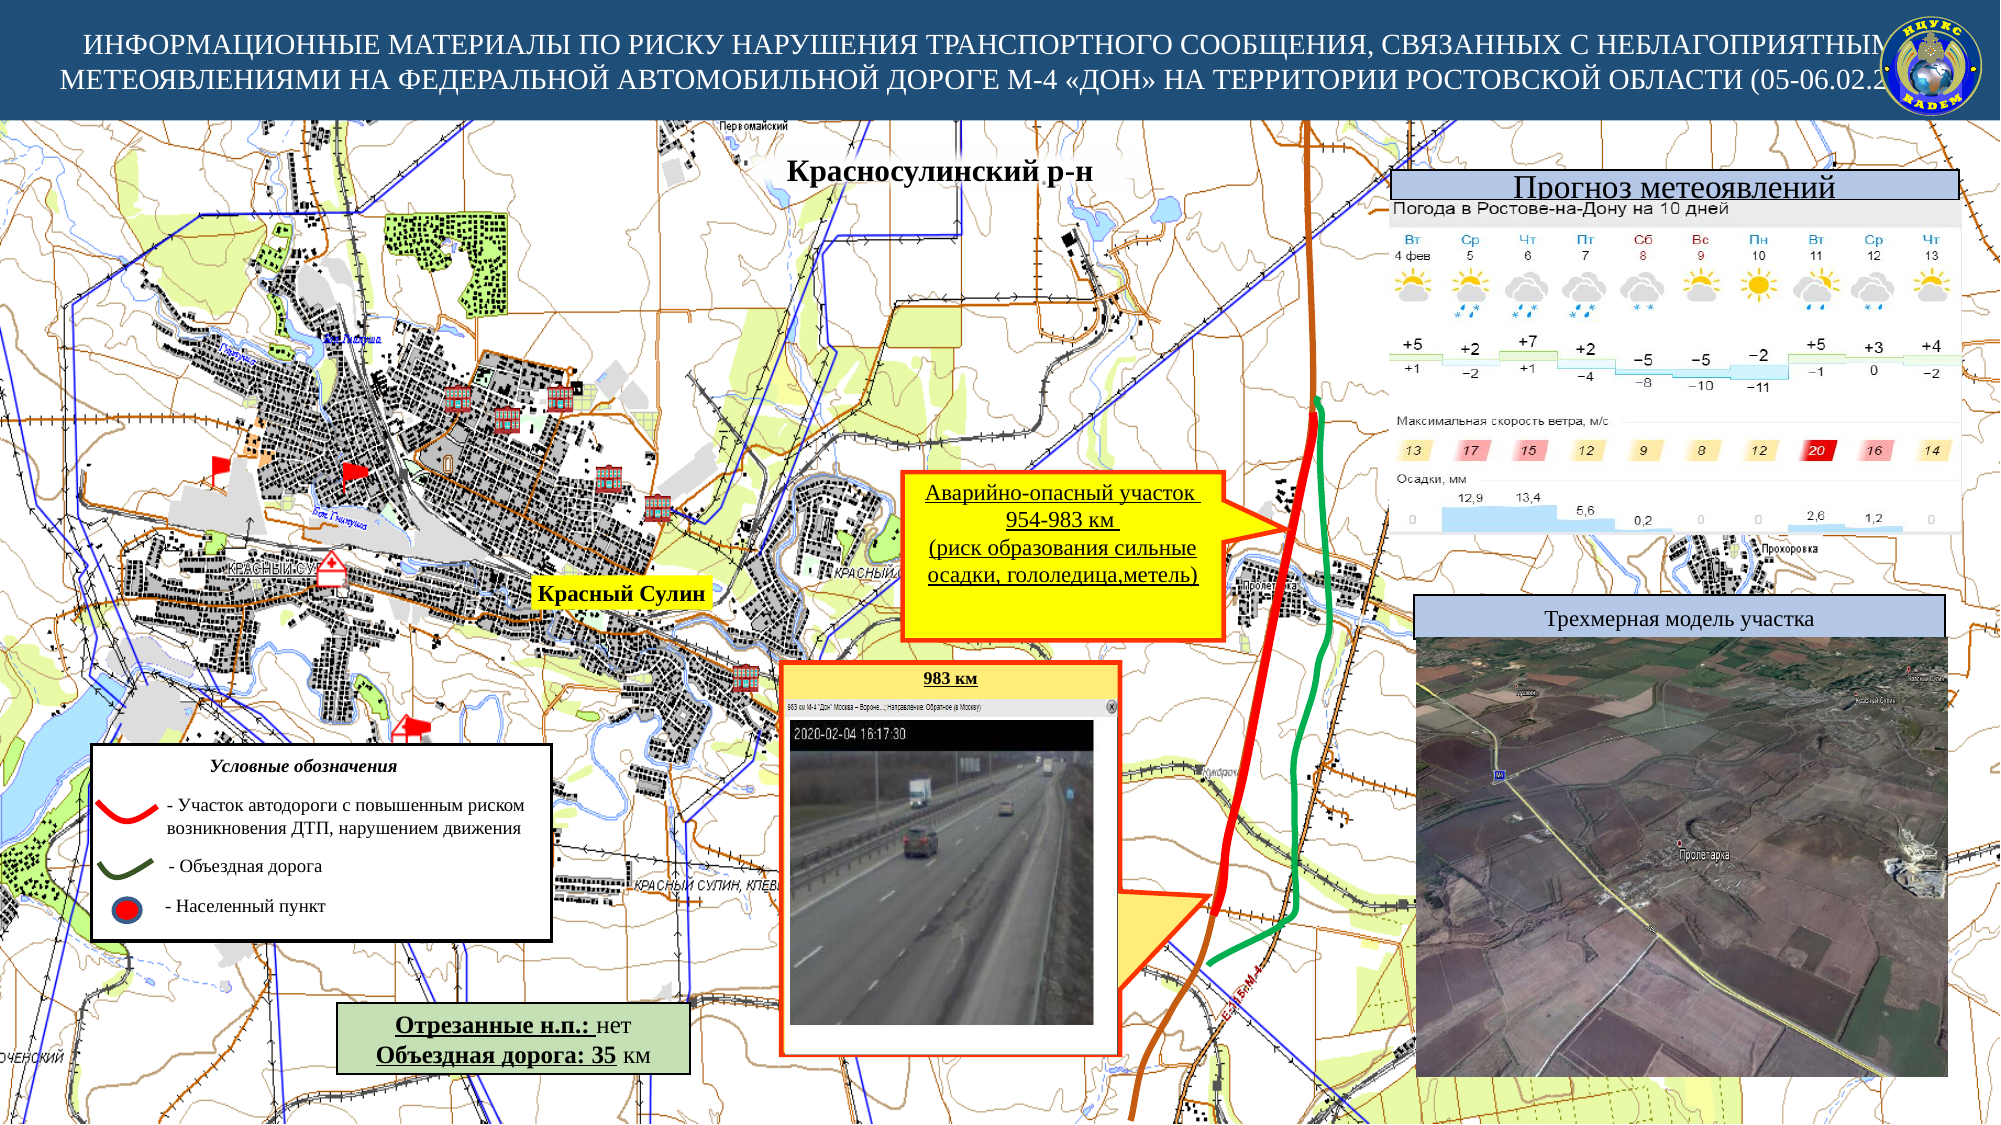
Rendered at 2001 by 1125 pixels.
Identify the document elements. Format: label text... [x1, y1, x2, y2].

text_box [643, 493, 671, 522]
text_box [493, 405, 521, 434]
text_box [731, 663, 759, 692]
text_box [594, 464, 623, 493]
text_box ИНФОРМАЦИОННЫЕ МАТЕРИАЛЫ ПО РИСКУ НАРУШЕНИЯ ТРАНСПОРТНОГО СООБЩЕНИЯ, СВЯЗАННЫХ С НЕБЛАГОПРИЯТНЫМИ МЕТЕОЯВЛЕНИЯМИ НА ФЕДЕРАЛЬНОЙ АВТОМОБИЛЬНОЙ ДОРОГЕ М-4 «ДОН» НА ТЕРРИТОРИИ РОСТОВСКОЙ ОБЛАСТИ (05-06.02.2020) [0, 0, 2000, 106]
picture [0, 106, 2000, 1124]
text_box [1415, 636, 1949, 1078]
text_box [91, 743, 570, 942]
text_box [546, 384, 574, 413]
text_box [1879, 16, 1983, 116]
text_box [443, 384, 472, 413]
